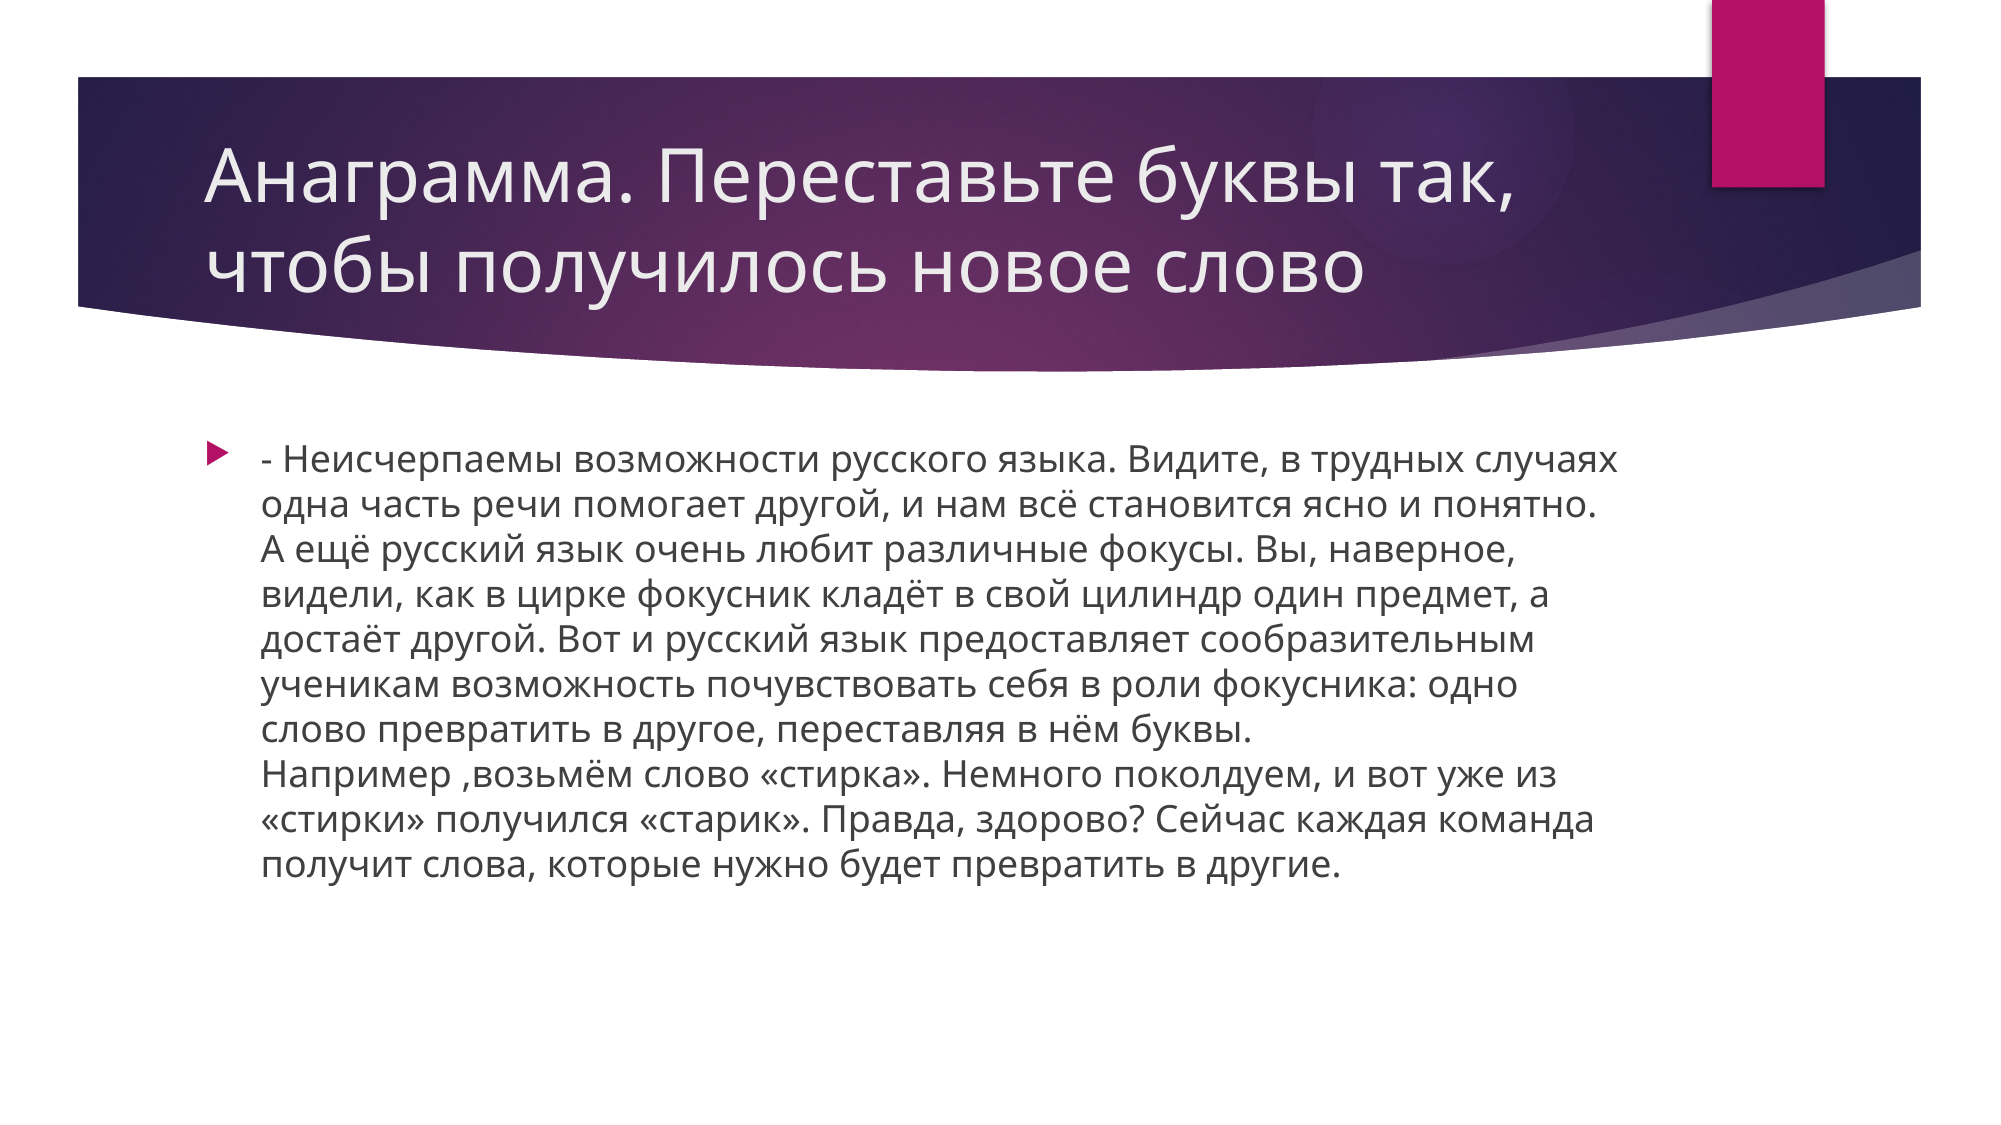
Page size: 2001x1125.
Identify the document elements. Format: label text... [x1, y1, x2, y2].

title Анаграмма. Переставьте буквы так, чтобы получилось новое слово [189, 159, 1627, 276]
list - Неисчерпаемы возможности русского языка. Видите, в трудных случаях одна часть речи помогает другой, и нам всё становится ясно и понятно. А ещё русский язык очень любит различные фокусы. Вы, наверное, видели, как в цирке фокусник кладёт в свой цилиндр один предмет, а достаёт другой. Вот и русский язык предоставляет сообразительным ученикам возможность почувствовать себя в роли фокусника: одно слово превратить в другое, переставляя в нём буквы. Например ,возьмём слово «стирка». Немного поколдуем, и вот уже из «стирки» получился «старик». Правда, здорово? Сейчас каждая команда получит слова, которые нужно будет превратить в другие. [189, 427, 1638, 988]
